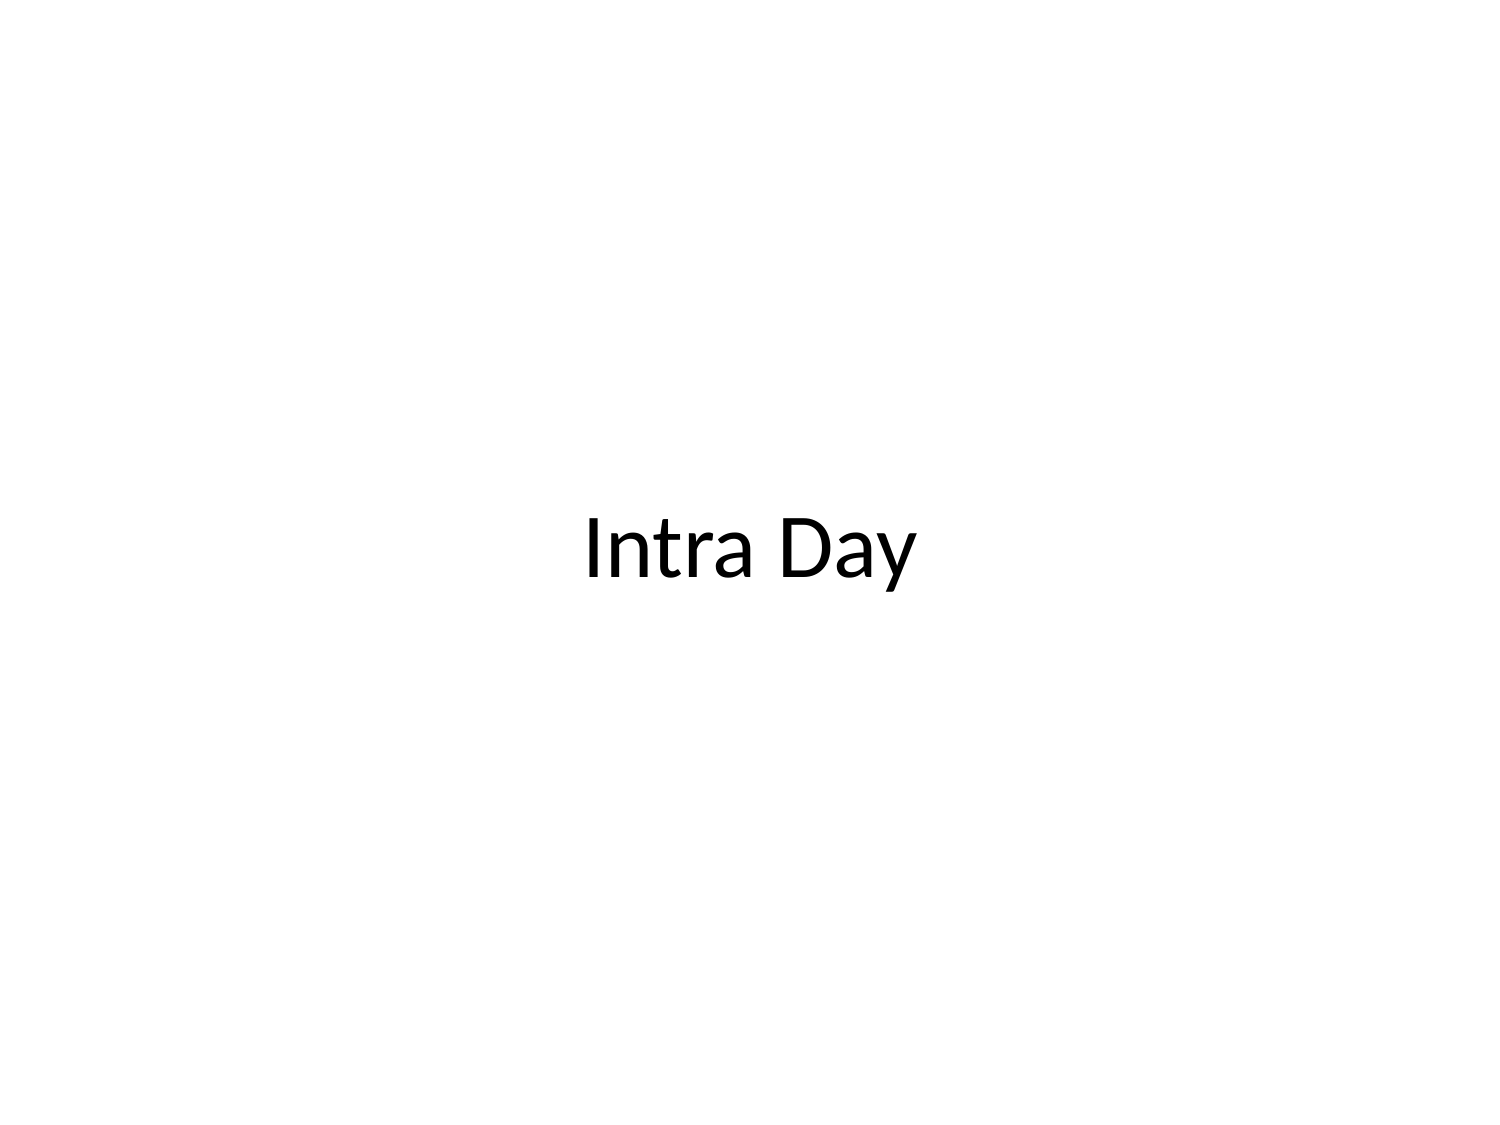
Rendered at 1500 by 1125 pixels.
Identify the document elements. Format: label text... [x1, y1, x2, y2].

title Intra Day [75, 45, 1425, 1038]
